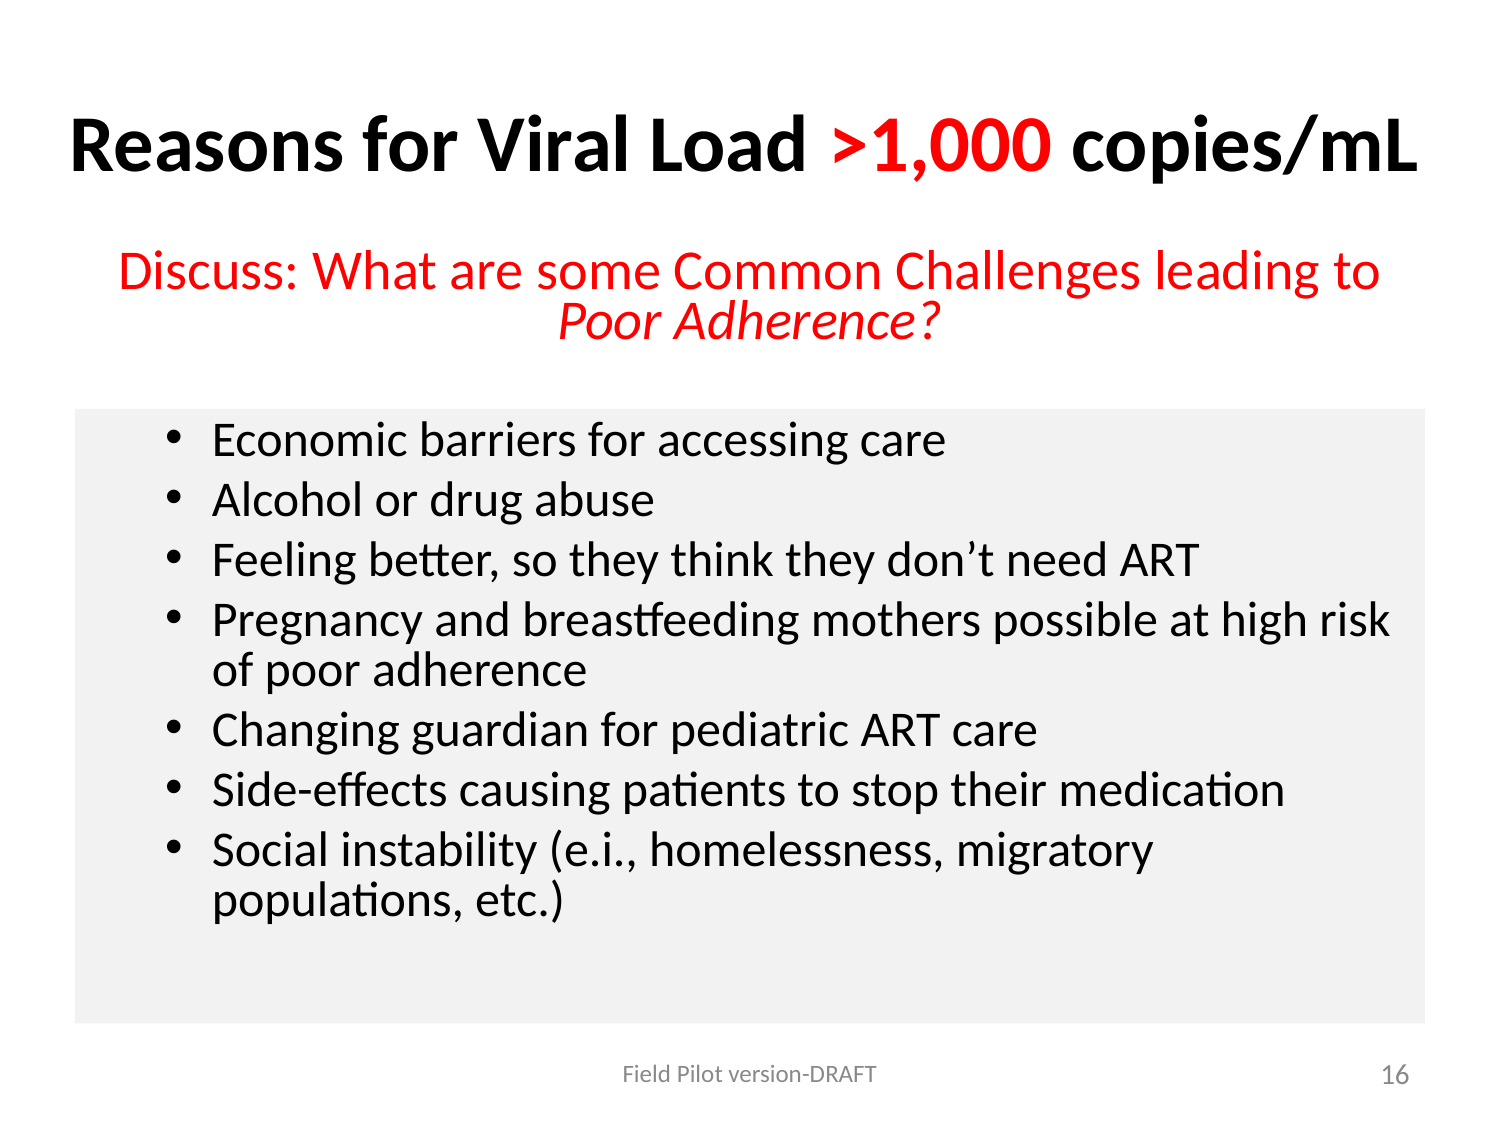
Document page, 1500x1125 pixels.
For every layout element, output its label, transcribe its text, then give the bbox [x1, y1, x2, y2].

slide_number 16 [1074, 1042, 1425, 1103]
title Reasons for Viral Load >1,000 copies/mL [29, 45, 1459, 233]
footer Field Pilot version-DRAFT [512, 1042, 988, 1103]
text_box Economic barriers for accessing care Alcohol or drug abuse Feeling better, so they think they don’t need ART Pregnancy and breastfeeding mothers possible at high risk of poor adherence Changing guardian for pediatric ART care Side-effects causing patients to stop their medication Social instability (e.i., homelessness, migratory populations, etc.) [74, 408, 1425, 1024]
list Discuss: What are some Common Challenges leading to Poor Adherence? [75, 243, 1425, 362]
